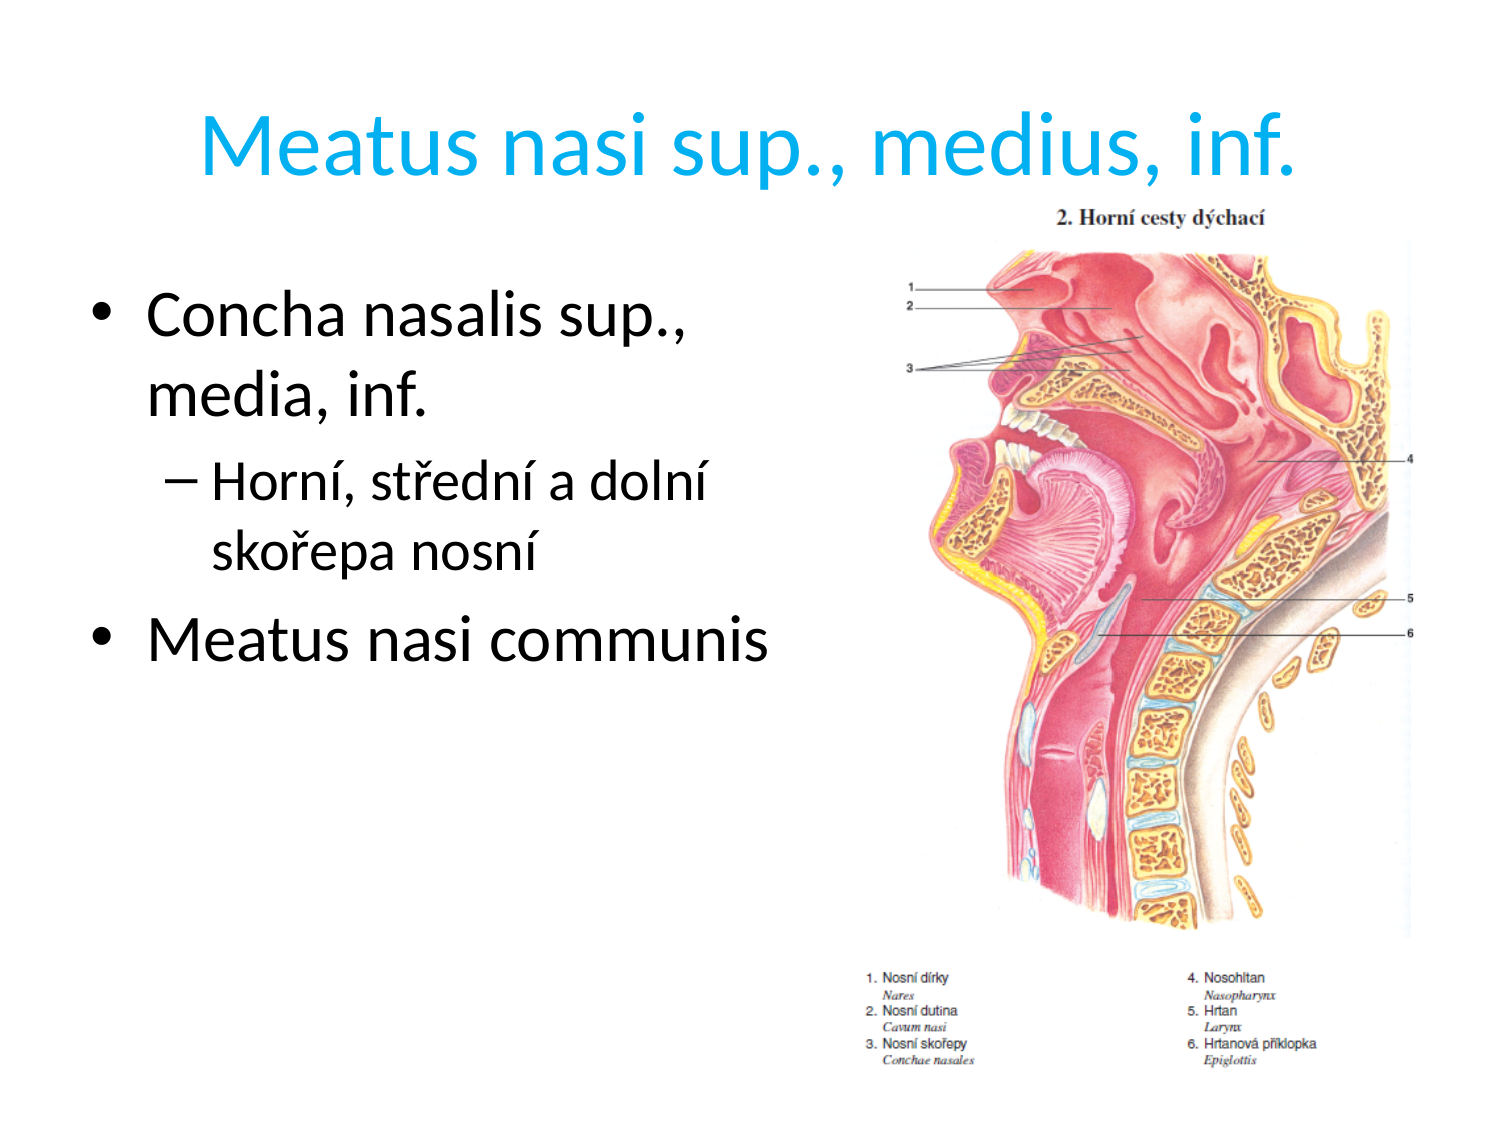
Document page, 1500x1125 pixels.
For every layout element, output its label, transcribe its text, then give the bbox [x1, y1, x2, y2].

picture [856, 195, 1414, 1083]
title Meatus nasi sup., medius, inf. [75, 45, 1425, 233]
list Concha nasalis sup., media, inf. Horní, střední a dolní skořepa nosní Meatus nasi communis [75, 262, 850, 1005]
